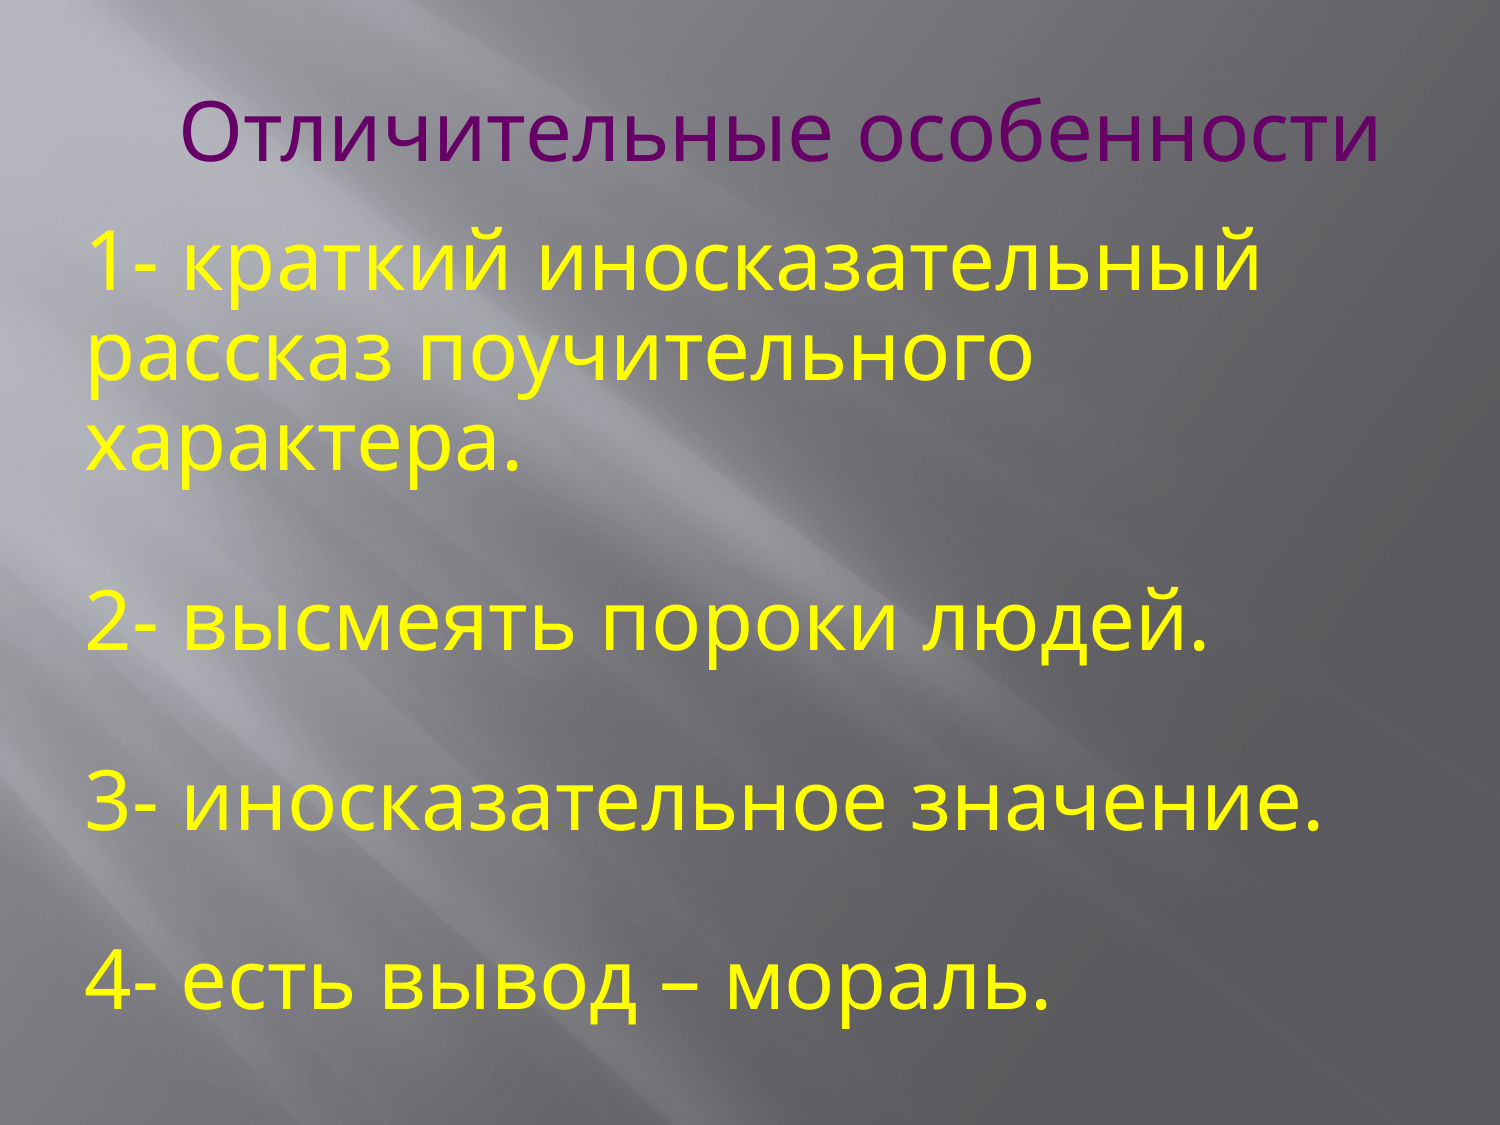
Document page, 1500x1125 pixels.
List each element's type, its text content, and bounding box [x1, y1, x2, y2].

text_box 1- краткий иносказательный рассказ поучительного характера. 2- высмеять пороки людей. 3- иносказательное значение. 4- есть вывод – мораль. [70, 210, 1418, 1036]
text_box Отличительные особенности [164, 70, 1430, 186]
